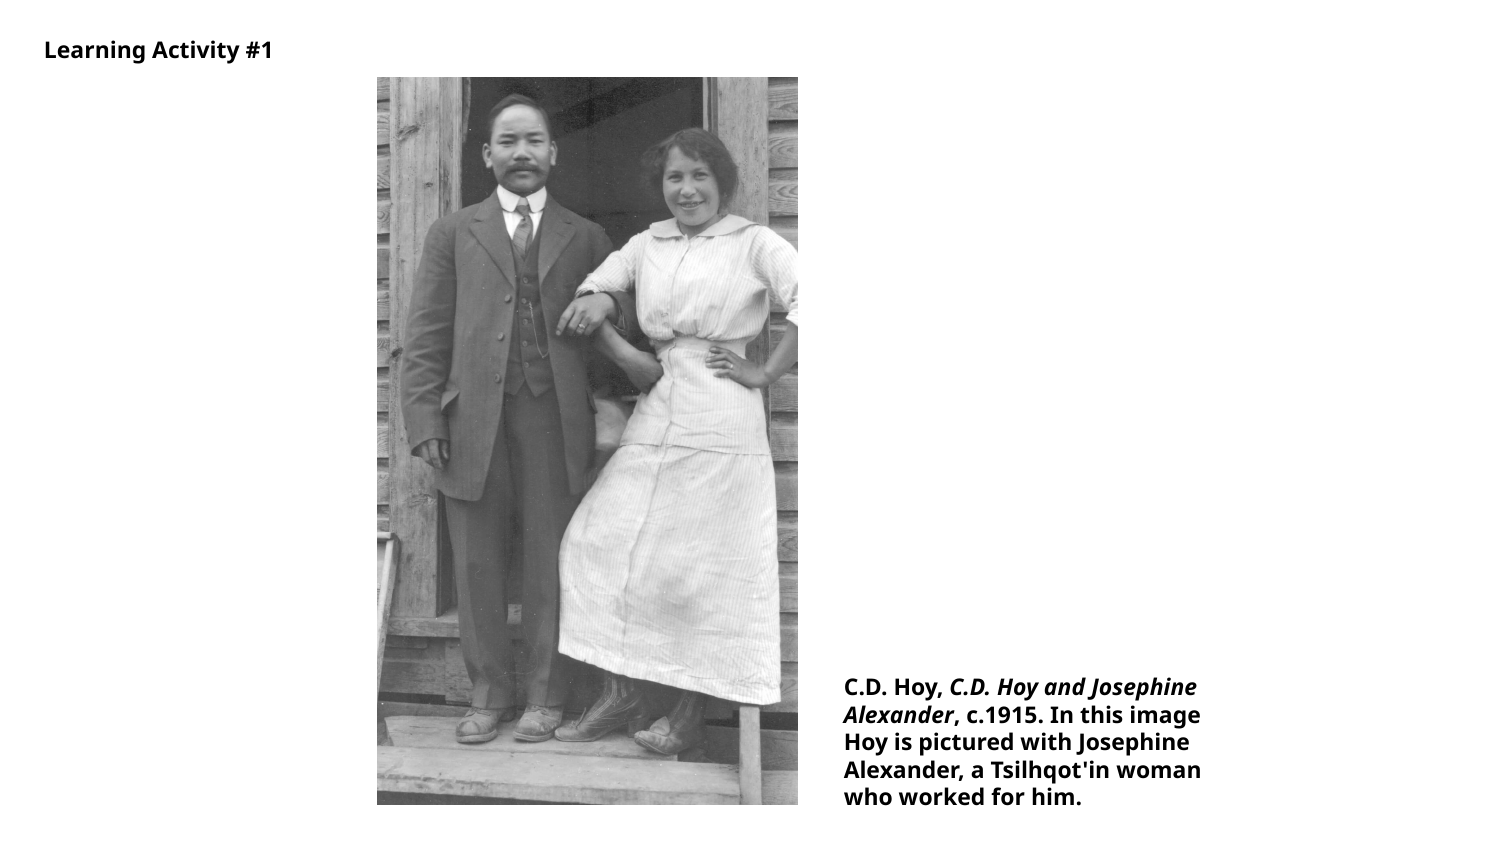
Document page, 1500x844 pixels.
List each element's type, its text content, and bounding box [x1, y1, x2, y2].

text_box Learning Activity #1 [28, 16, 374, 78]
text_box C.D. Hoy, C.D. Hoy and Josephine Alexander, c.1915. In this image Hoy is pictured with Josephine Alexander, a Tsilhqot'in woman who worked for him. [828, 657, 1236, 826]
picture [377, 77, 798, 806]
